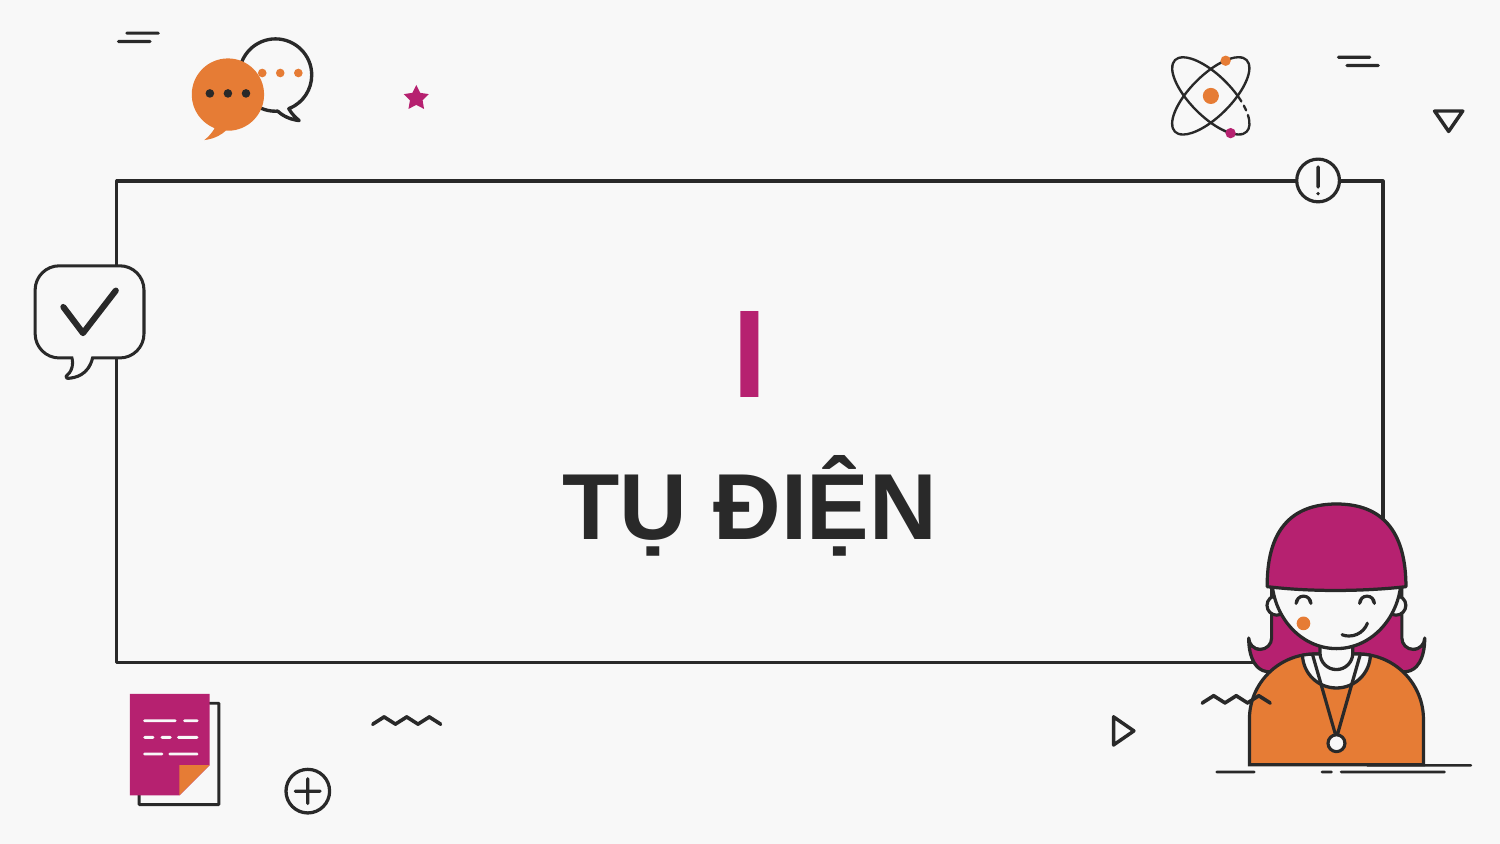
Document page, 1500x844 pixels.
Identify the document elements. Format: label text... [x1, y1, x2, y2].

title TỤ ĐIỆN [236, 430, 1264, 568]
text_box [33, 264, 146, 381]
title I [620, 264, 880, 432]
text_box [1200, 502, 1473, 774]
